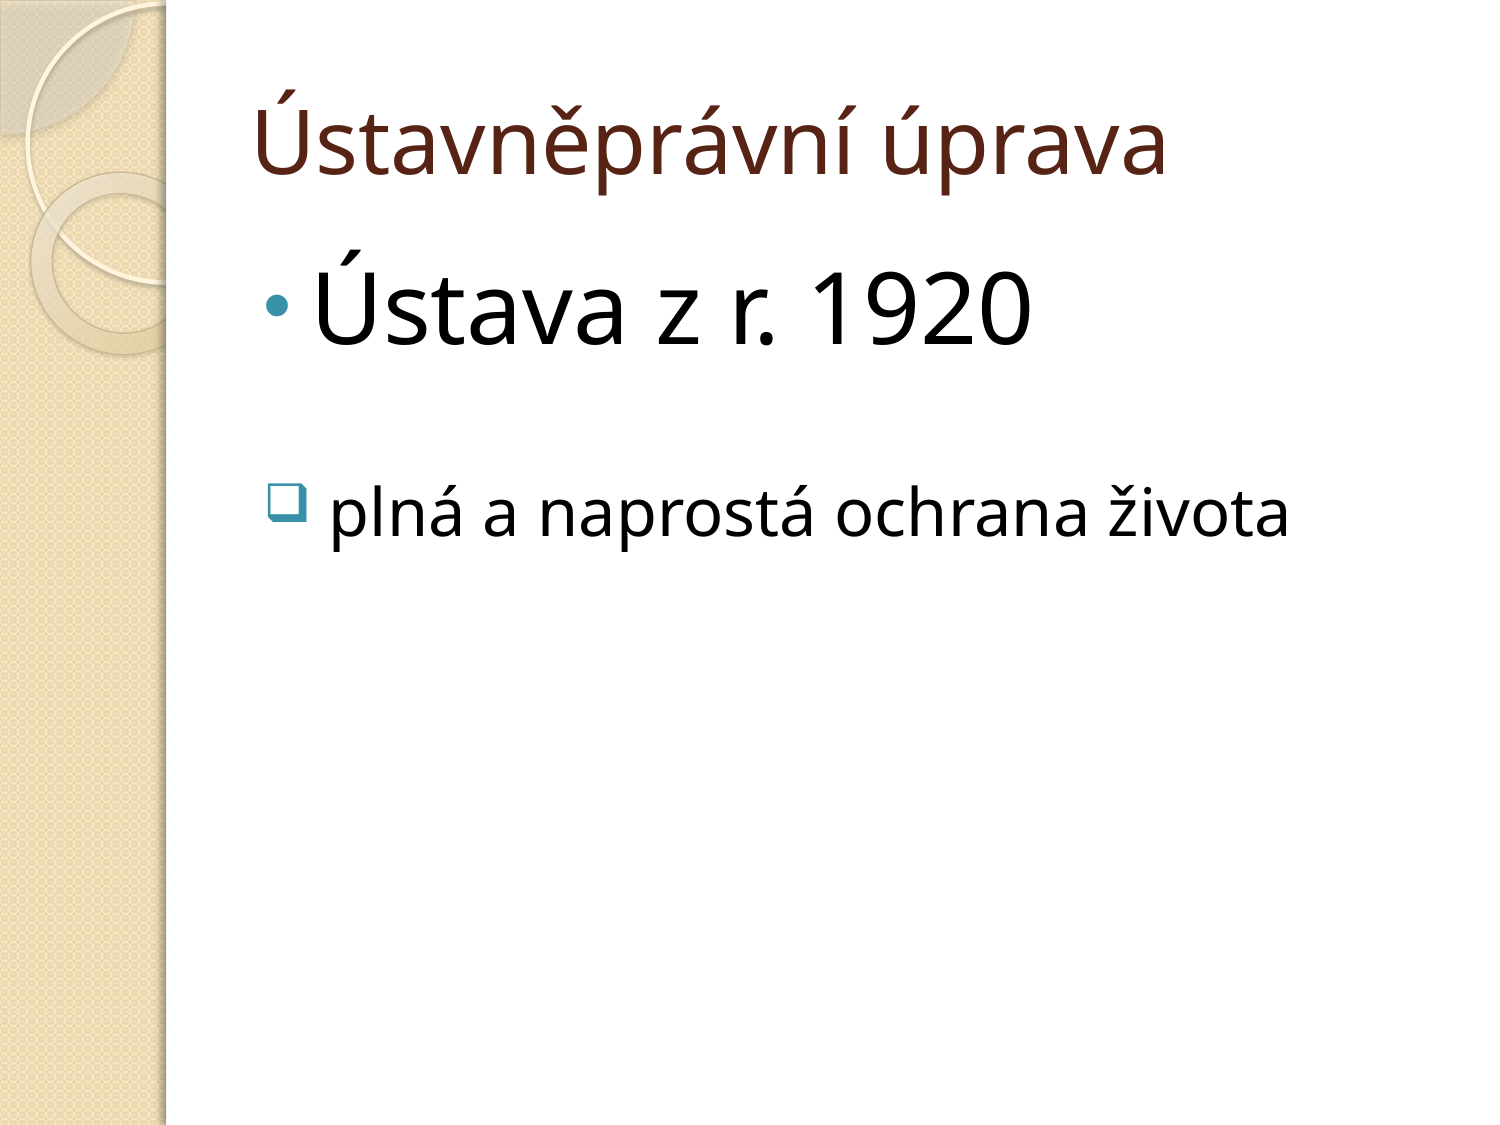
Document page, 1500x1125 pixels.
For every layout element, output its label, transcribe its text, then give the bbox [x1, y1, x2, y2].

list Ústava z r. 1920 plná a naprostá ochrana života [235, 237, 1466, 1025]
title Ústavněprávní úprava [235, 45, 1466, 233]
